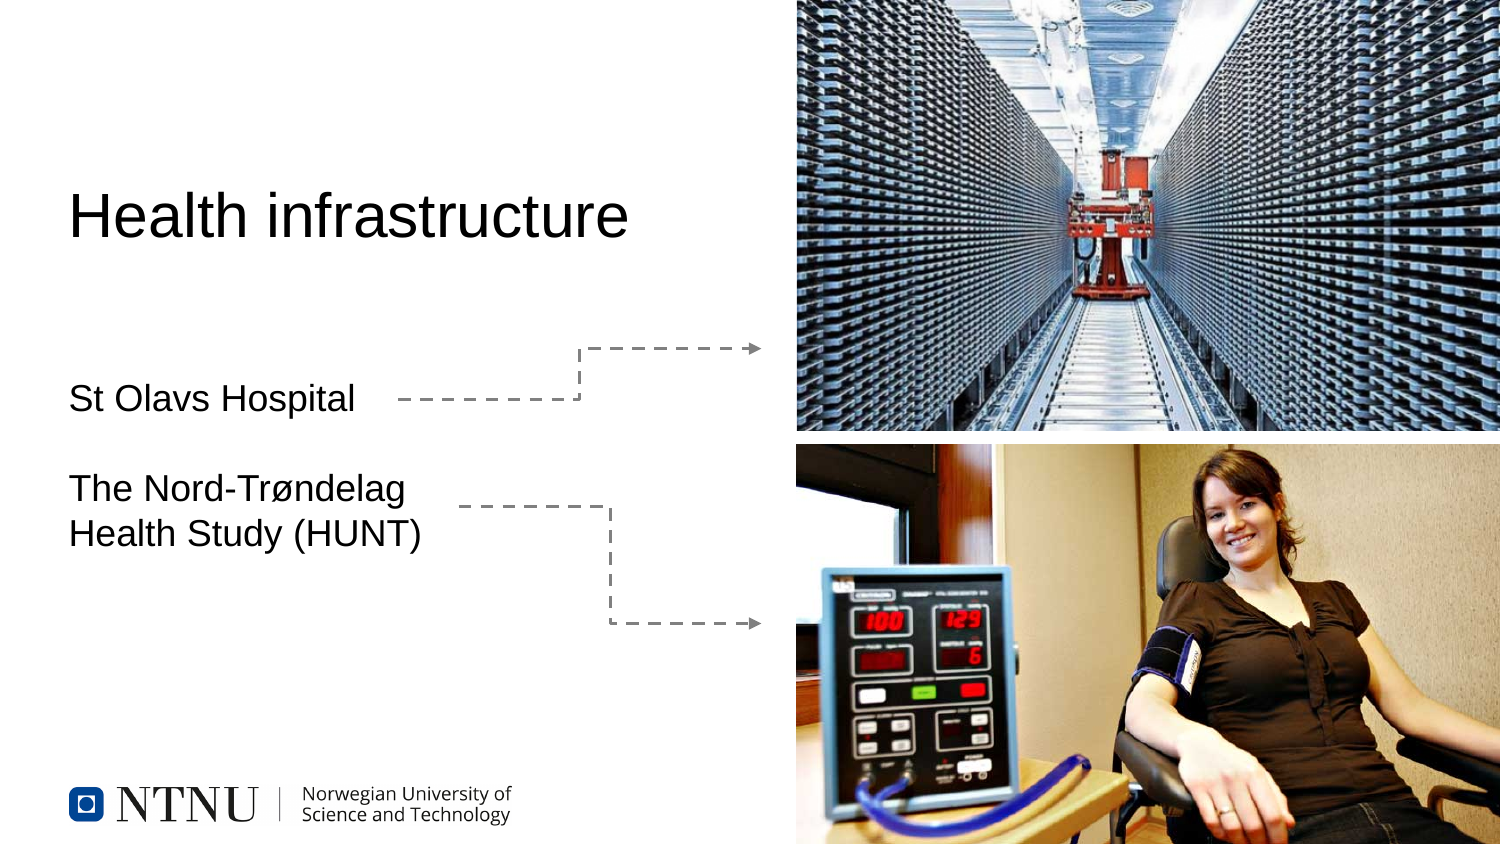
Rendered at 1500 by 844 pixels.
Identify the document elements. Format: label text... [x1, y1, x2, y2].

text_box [397, 348, 762, 400]
picture [69, 784, 512, 826]
picture [796, 444, 1500, 844]
text_box St Olavs Hospital The Nord-Trøndelag Health Study (HUNT) [53, 366, 776, 652]
picture [796, 0, 1500, 432]
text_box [458, 505, 762, 624]
title Health infrastructure [53, 167, 740, 331]
